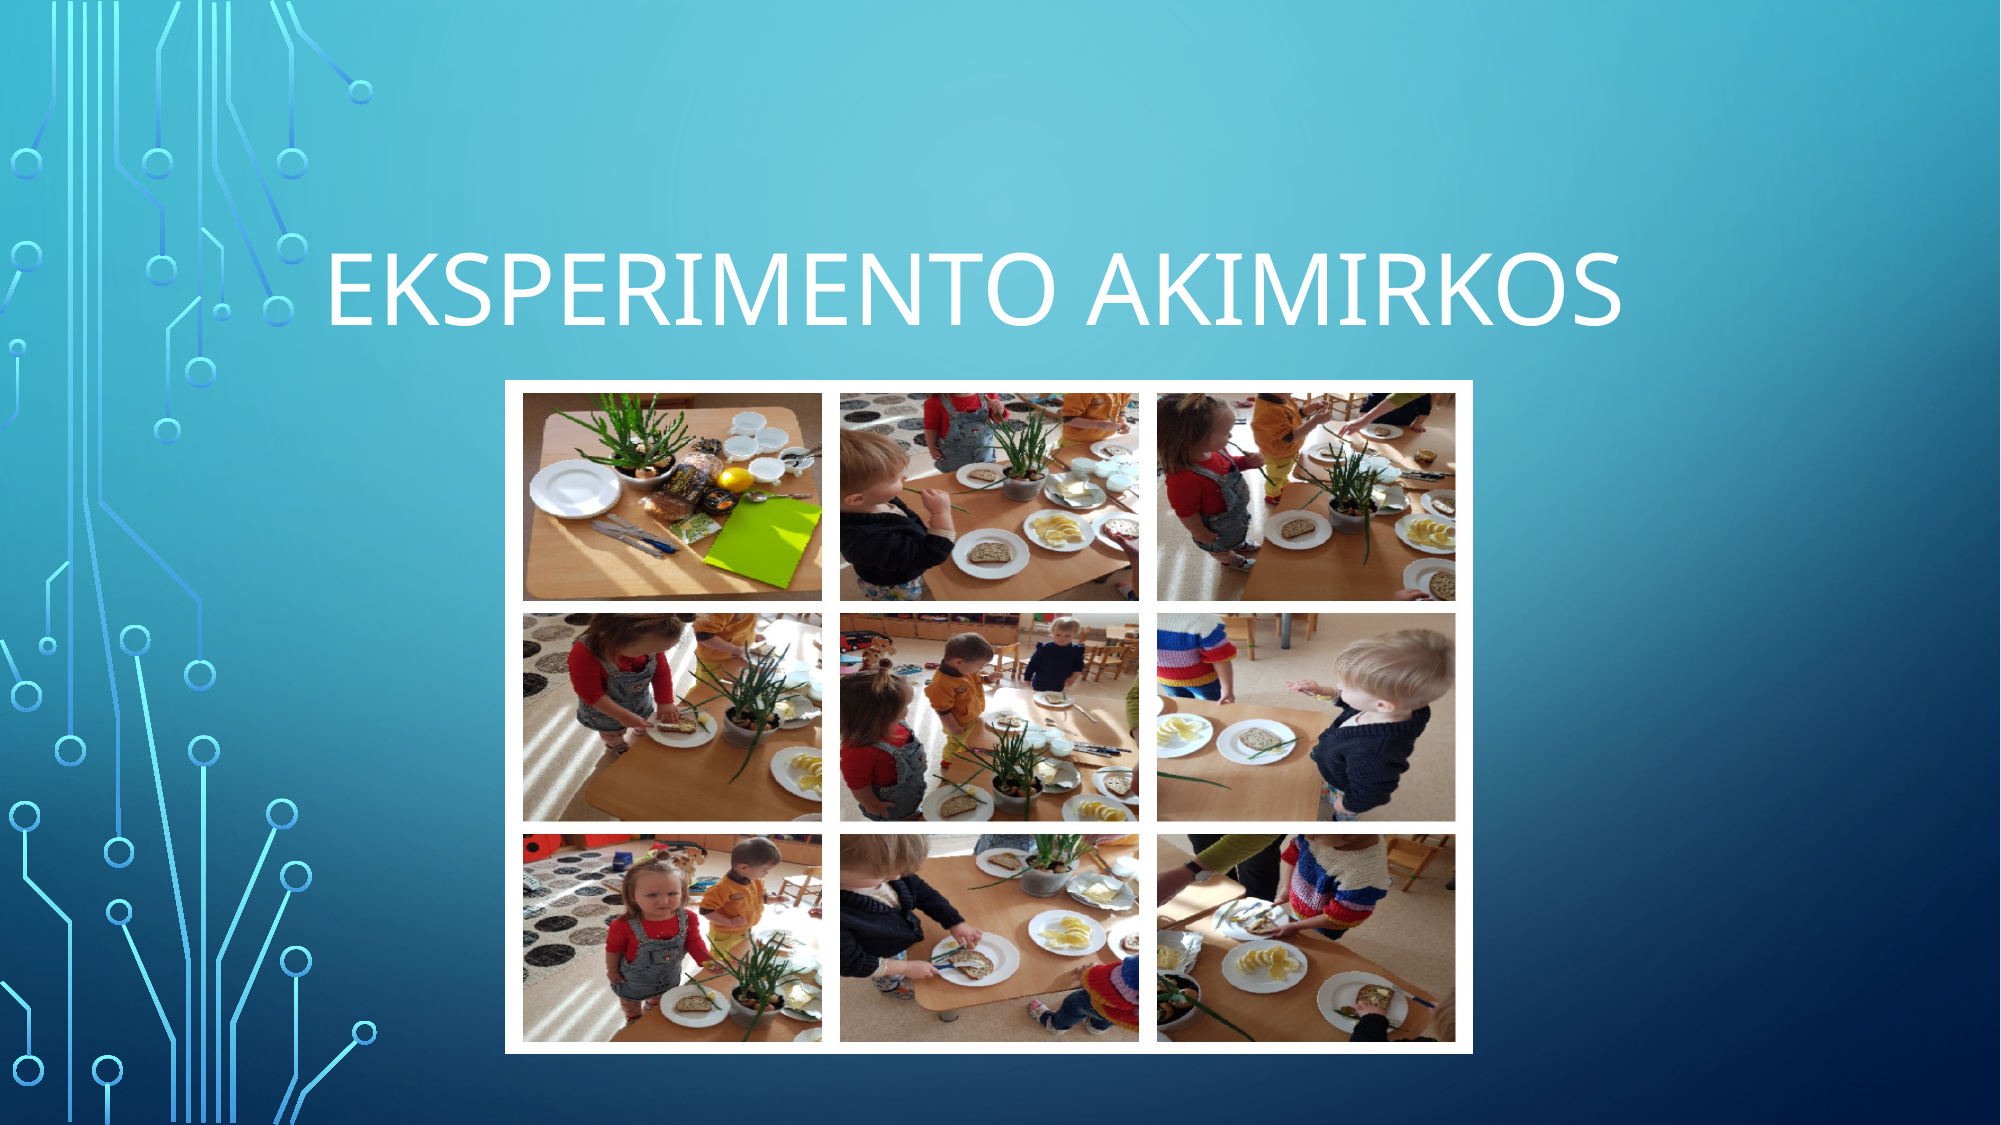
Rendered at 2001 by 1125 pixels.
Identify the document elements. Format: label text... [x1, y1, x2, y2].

title EKSPERIMENTO AKIMIRKOS [307, 184, 1750, 355]
picture [505, 379, 1473, 1054]
